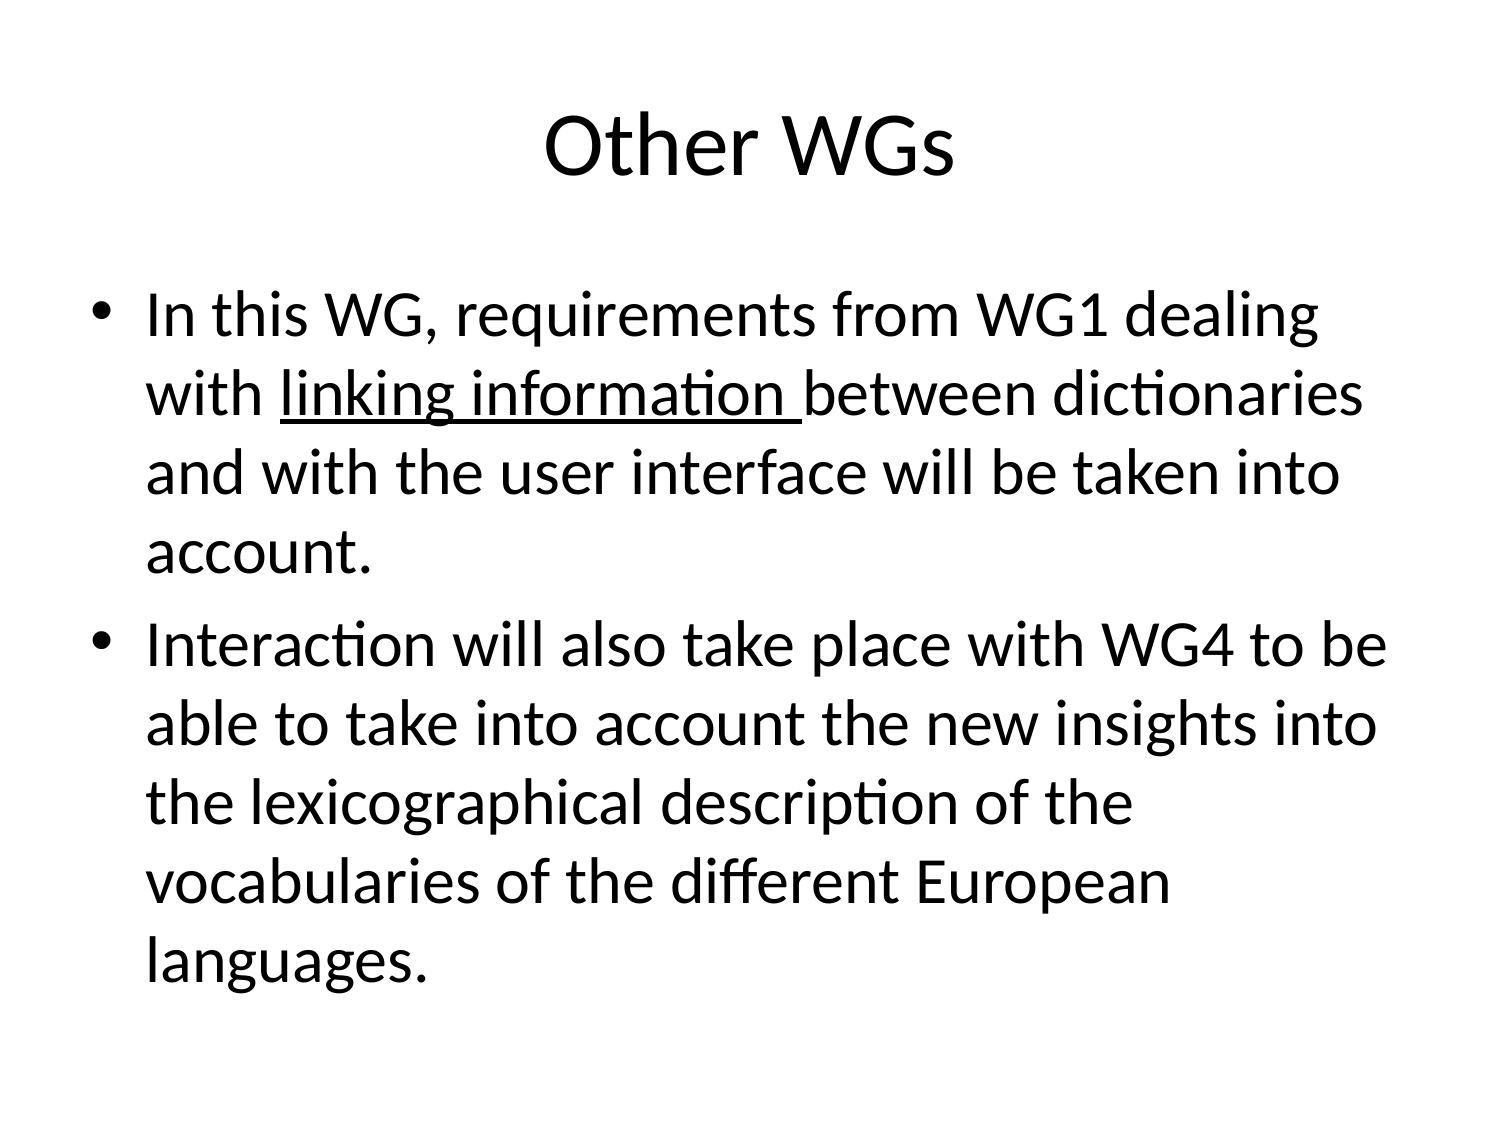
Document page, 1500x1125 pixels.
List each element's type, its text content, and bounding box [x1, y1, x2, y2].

list In this WG, requirements from WG1 dealing with linking information between dictionaries and with the user interface will be taken into account. Interaction will also take place with WG4 to be able to take into account the new insights into the lexicographical description of the vocabularies of the different European languages. [75, 262, 1425, 1005]
title Other WGs [75, 45, 1425, 233]
